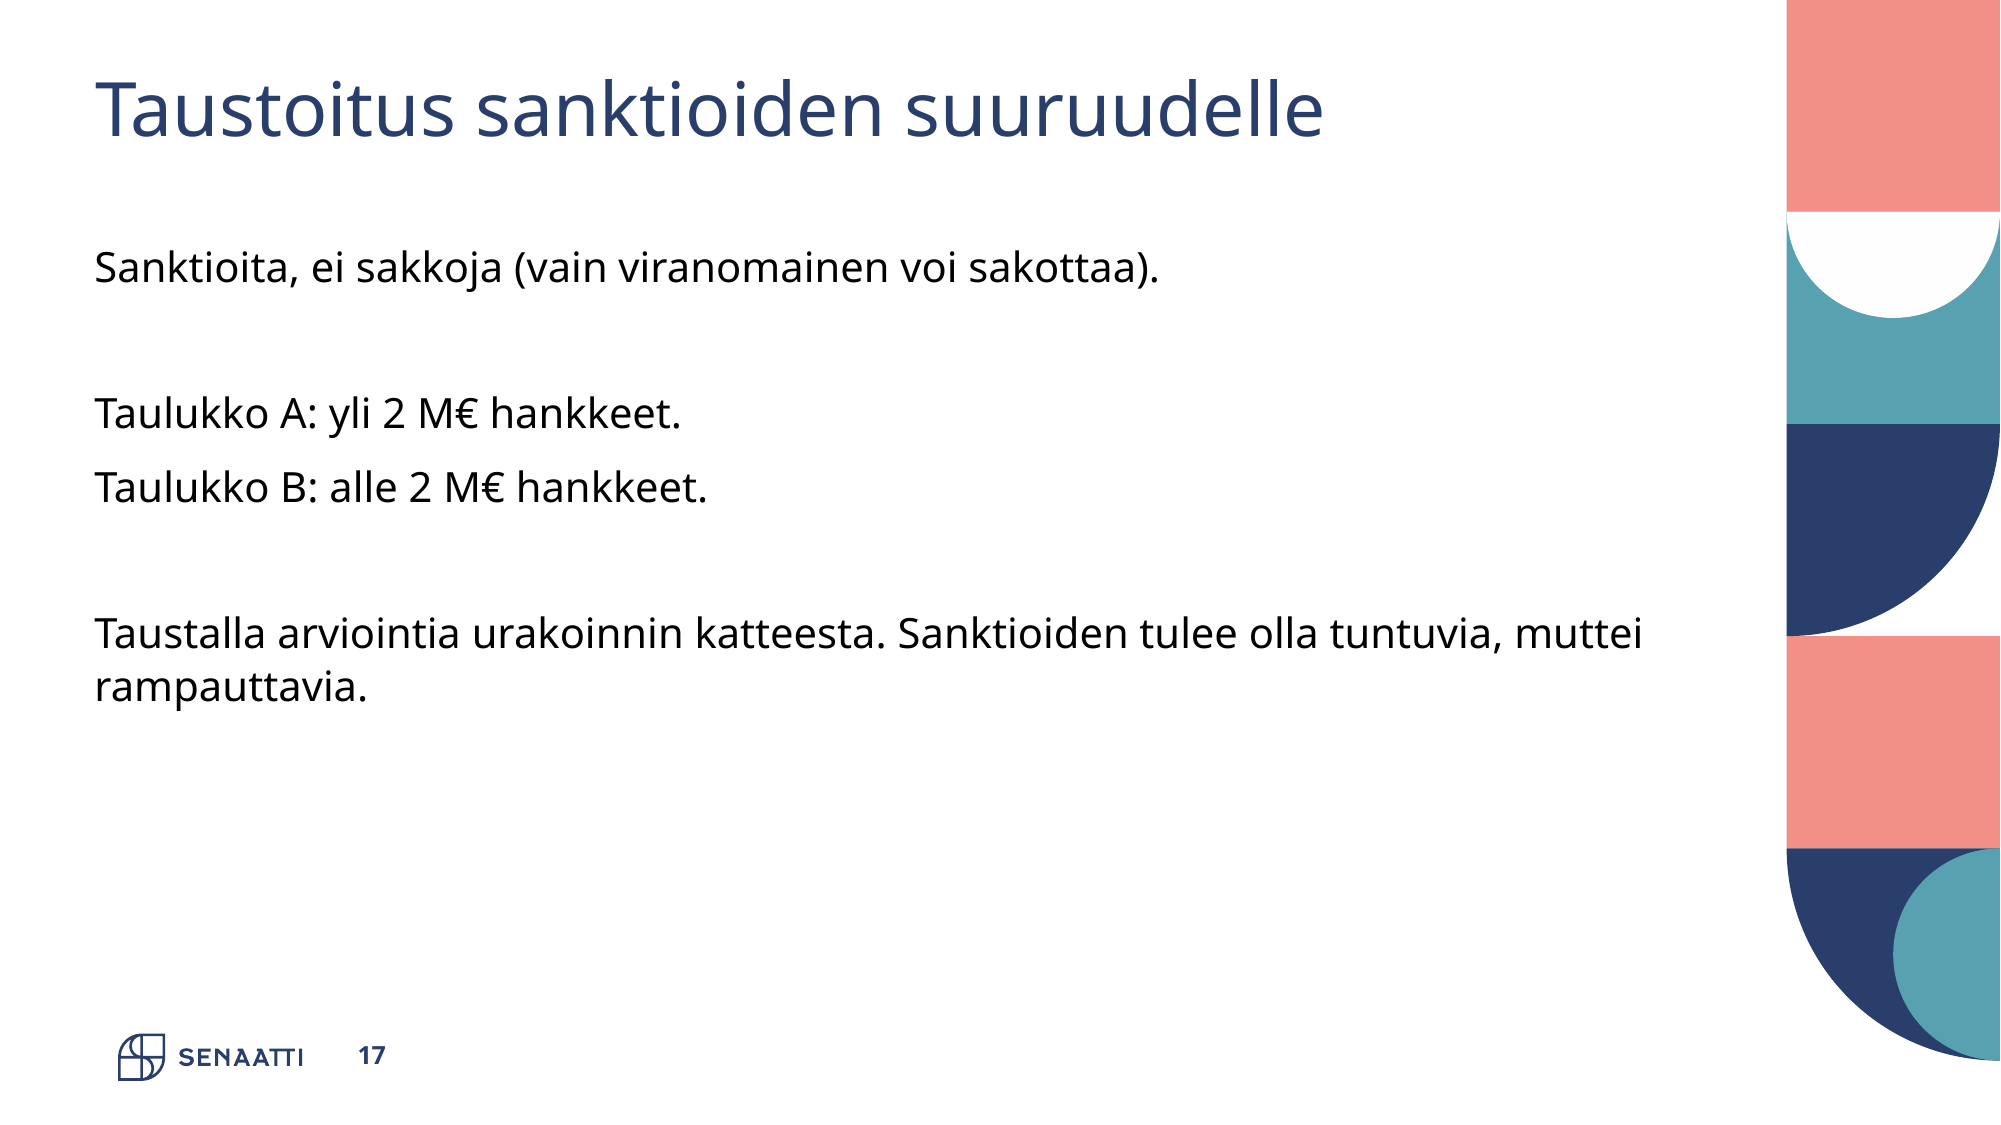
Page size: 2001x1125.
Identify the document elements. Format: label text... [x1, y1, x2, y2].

slide_number 17 [357, 1033, 425, 1081]
title Taustoitus sanktioiden suuruudelle [95, 61, 1935, 181]
list Sanktioita, ei sakkoja (vain viranomainen voi sakottaa). Taulukko A: yli 2 M€ hankkeet. Taulukko B: alle 2 M€ hankkeet. Taustalla arviointia urakoinnin katteesta. Sanktioiden tulee olla tuntuvia, muttei rampauttavia. [94, 166, 1787, 1042]
